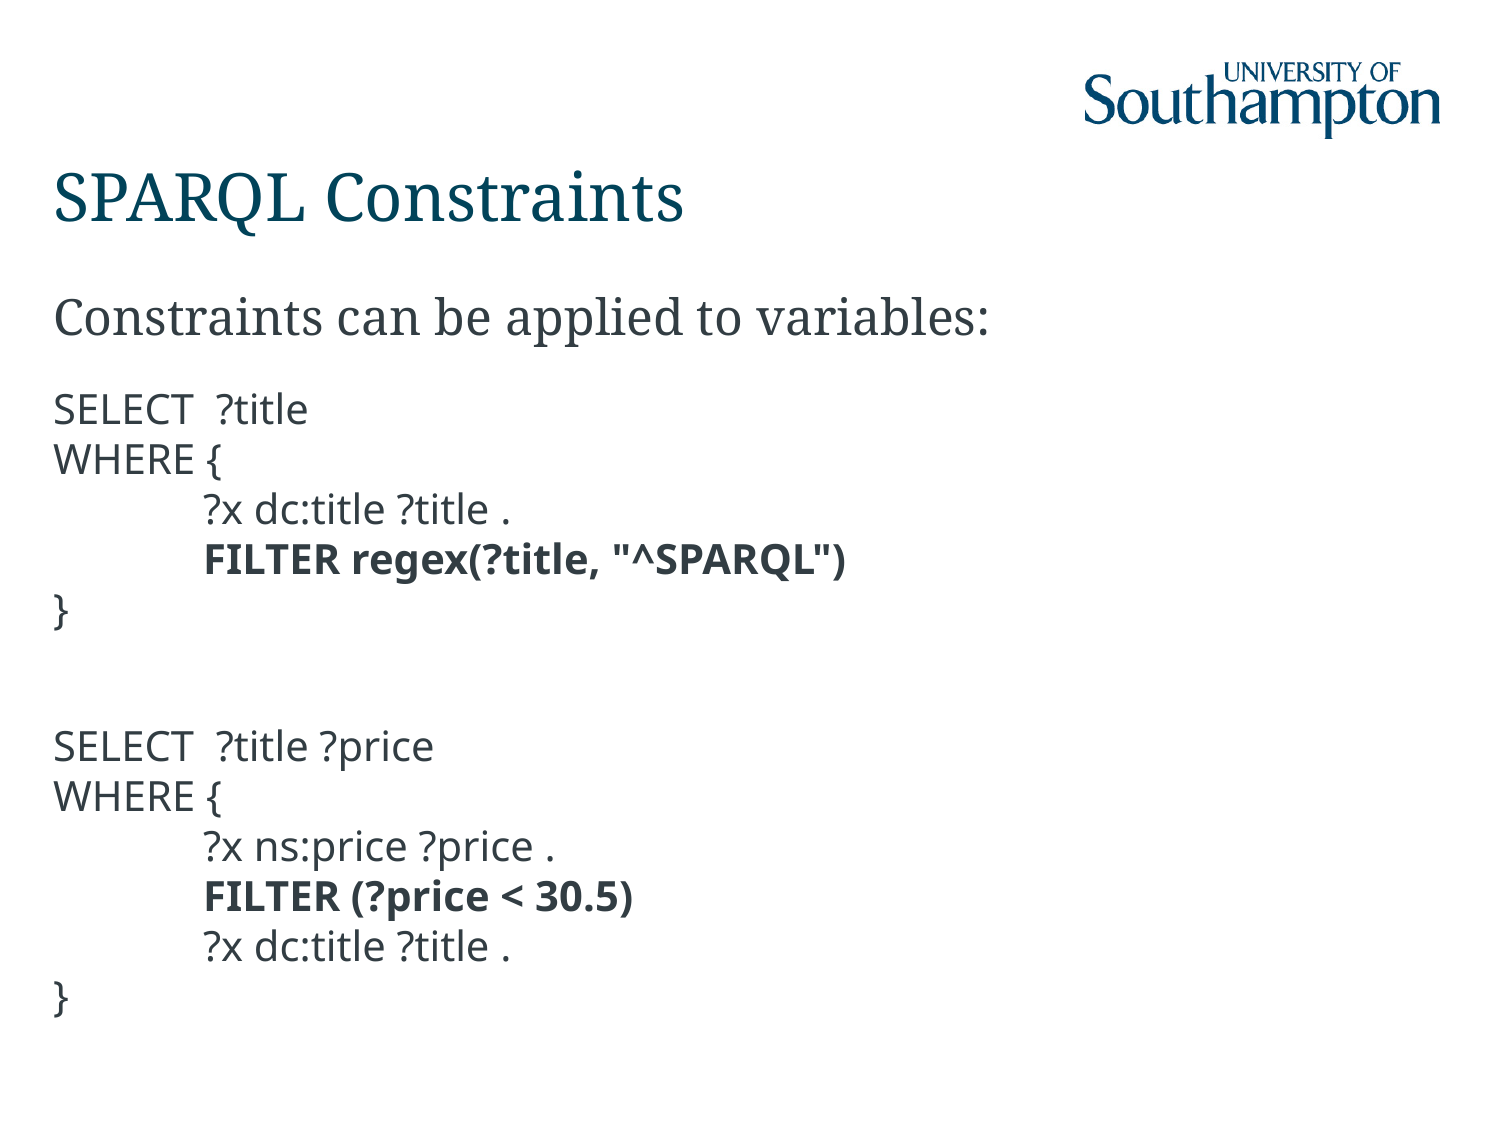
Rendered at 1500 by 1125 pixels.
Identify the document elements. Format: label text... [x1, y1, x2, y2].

list Constraints can be applied to variables: SELECT ?title WHERE { ?x dc:title ?title . FILTER regex(?title, "^SPARQL") } SELECT ?title ?price WHERE { ?x ns:price ?price . FILTER (?price < 30.5) ?x dc:title ?title . } [52, 277, 1448, 1011]
picture [1085, 62, 1440, 139]
title SPARQL Constraints [52, 147, 1448, 255]
